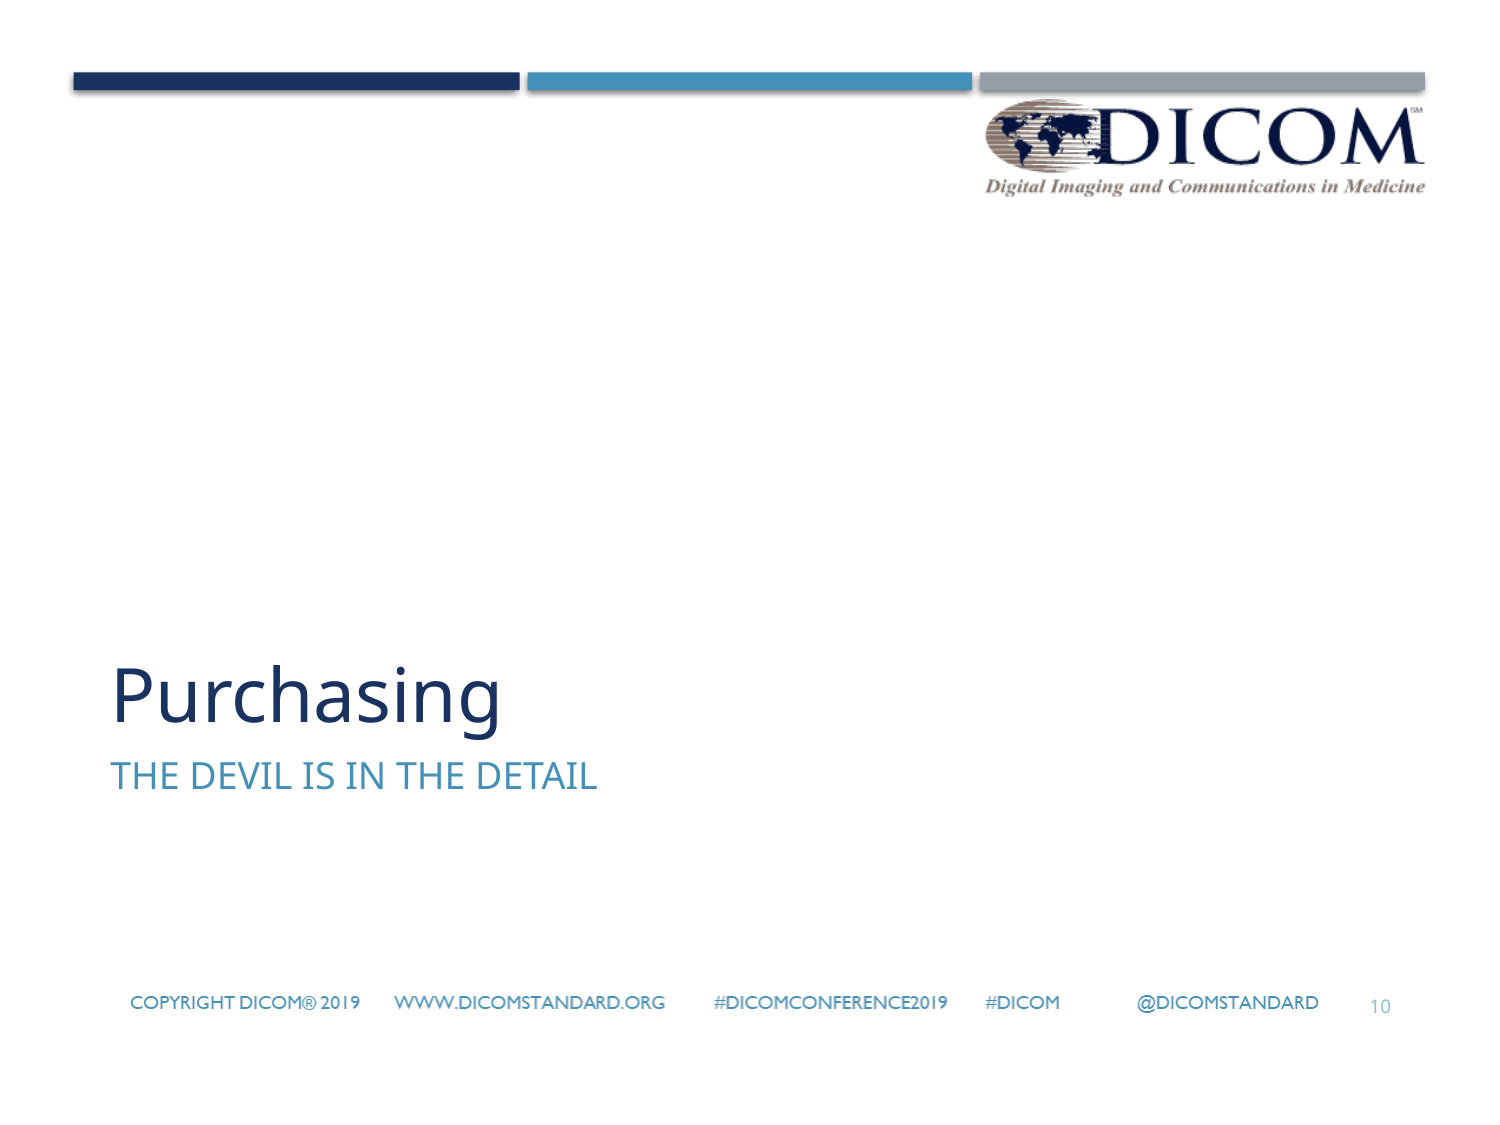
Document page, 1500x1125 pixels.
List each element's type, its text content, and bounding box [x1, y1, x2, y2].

picture [115, 972, 1350, 1033]
slide_number 10 [1353, 977, 1406, 1037]
list The devil is in the Detail [95, 744, 1406, 844]
title Purchasing [95, 498, 1406, 744]
picture [984, 99, 1426, 198]
